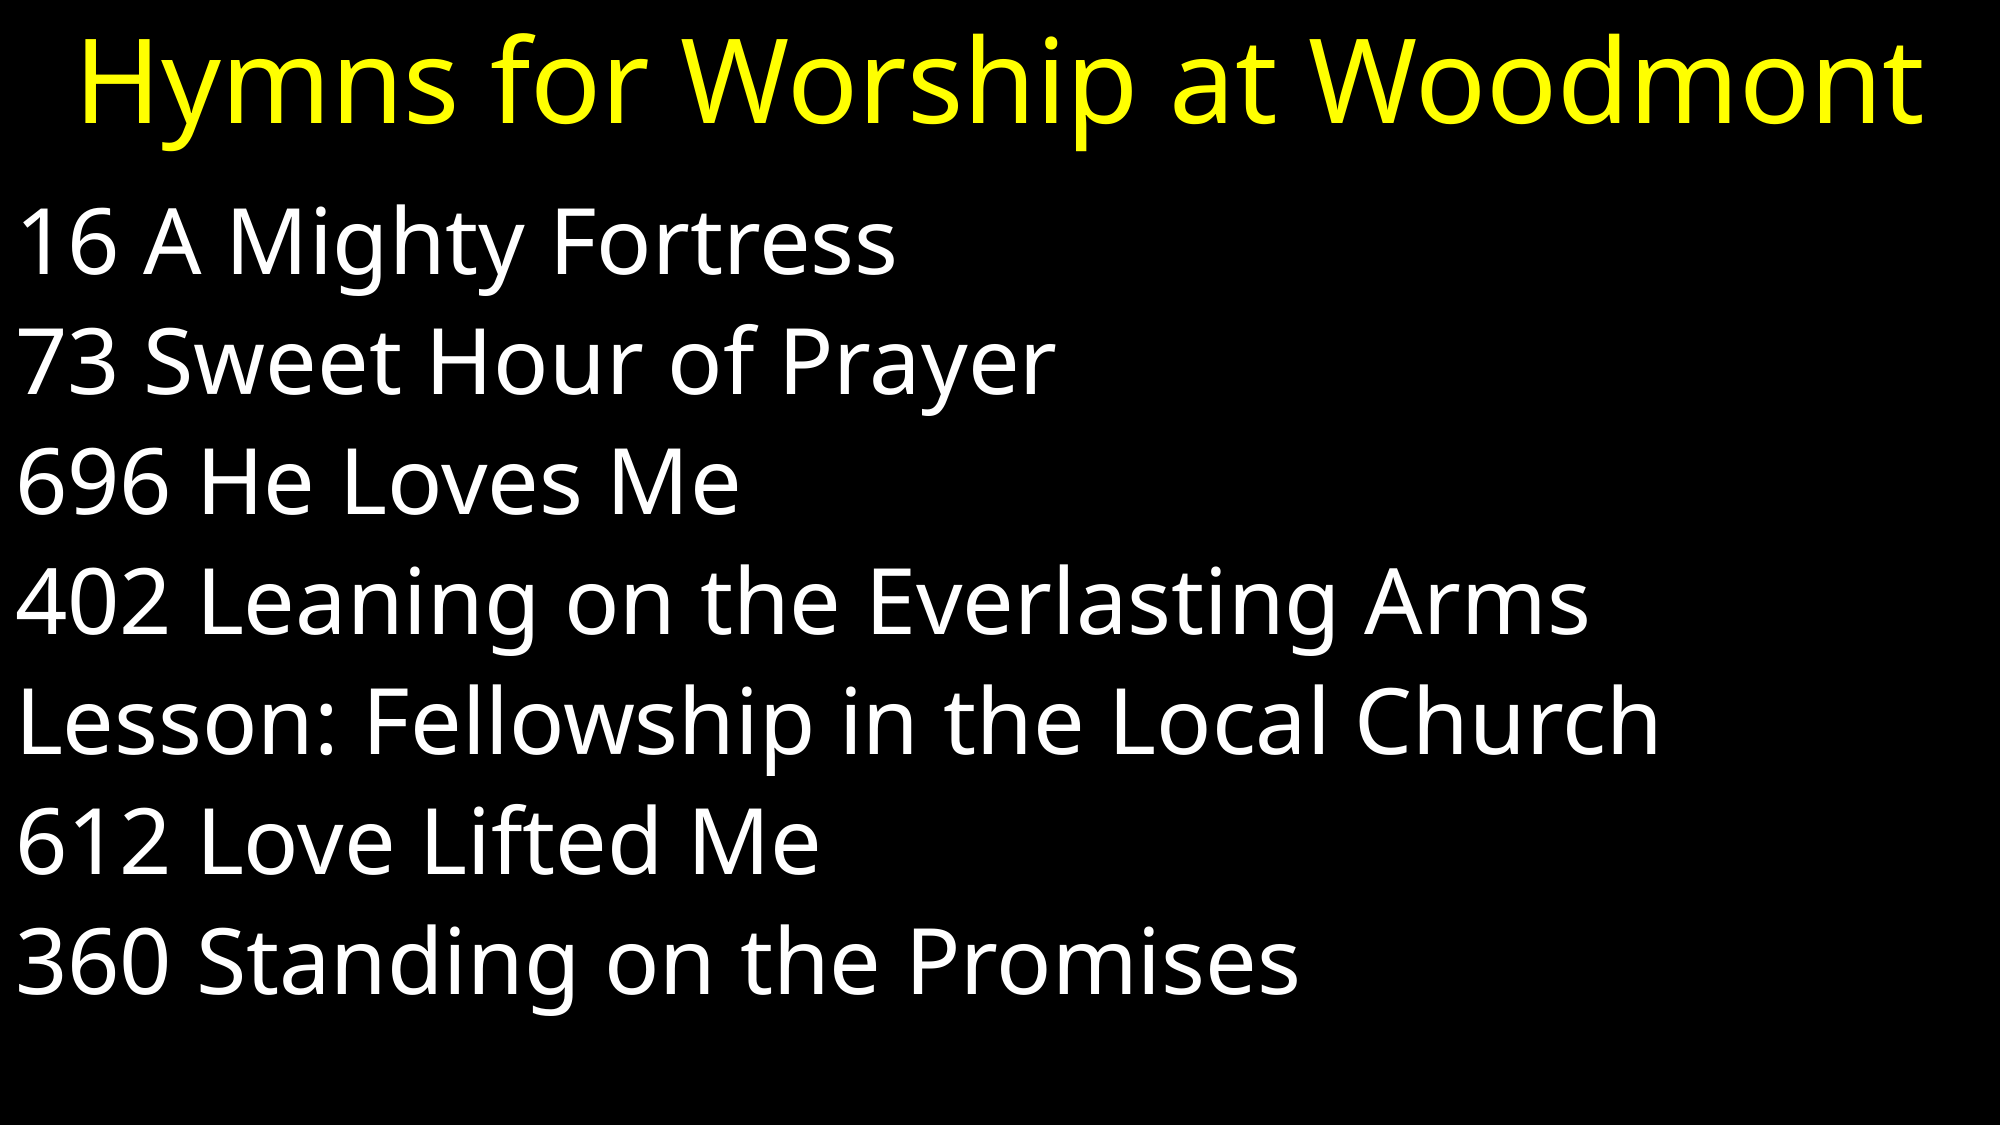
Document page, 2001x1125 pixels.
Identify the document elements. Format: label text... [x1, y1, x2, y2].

list 16 A Mighty Fortress 73 Sweet Hour of Prayer 696 He Loves Me 402 Leaning on the Everlasting Arms Lesson: Fellowship in the Local Church 612 Love Lifted Me 360 Standing on the Promises [0, 188, 2000, 1125]
title Hymns for Worship at Woodmont [0, 0, 2000, 172]
